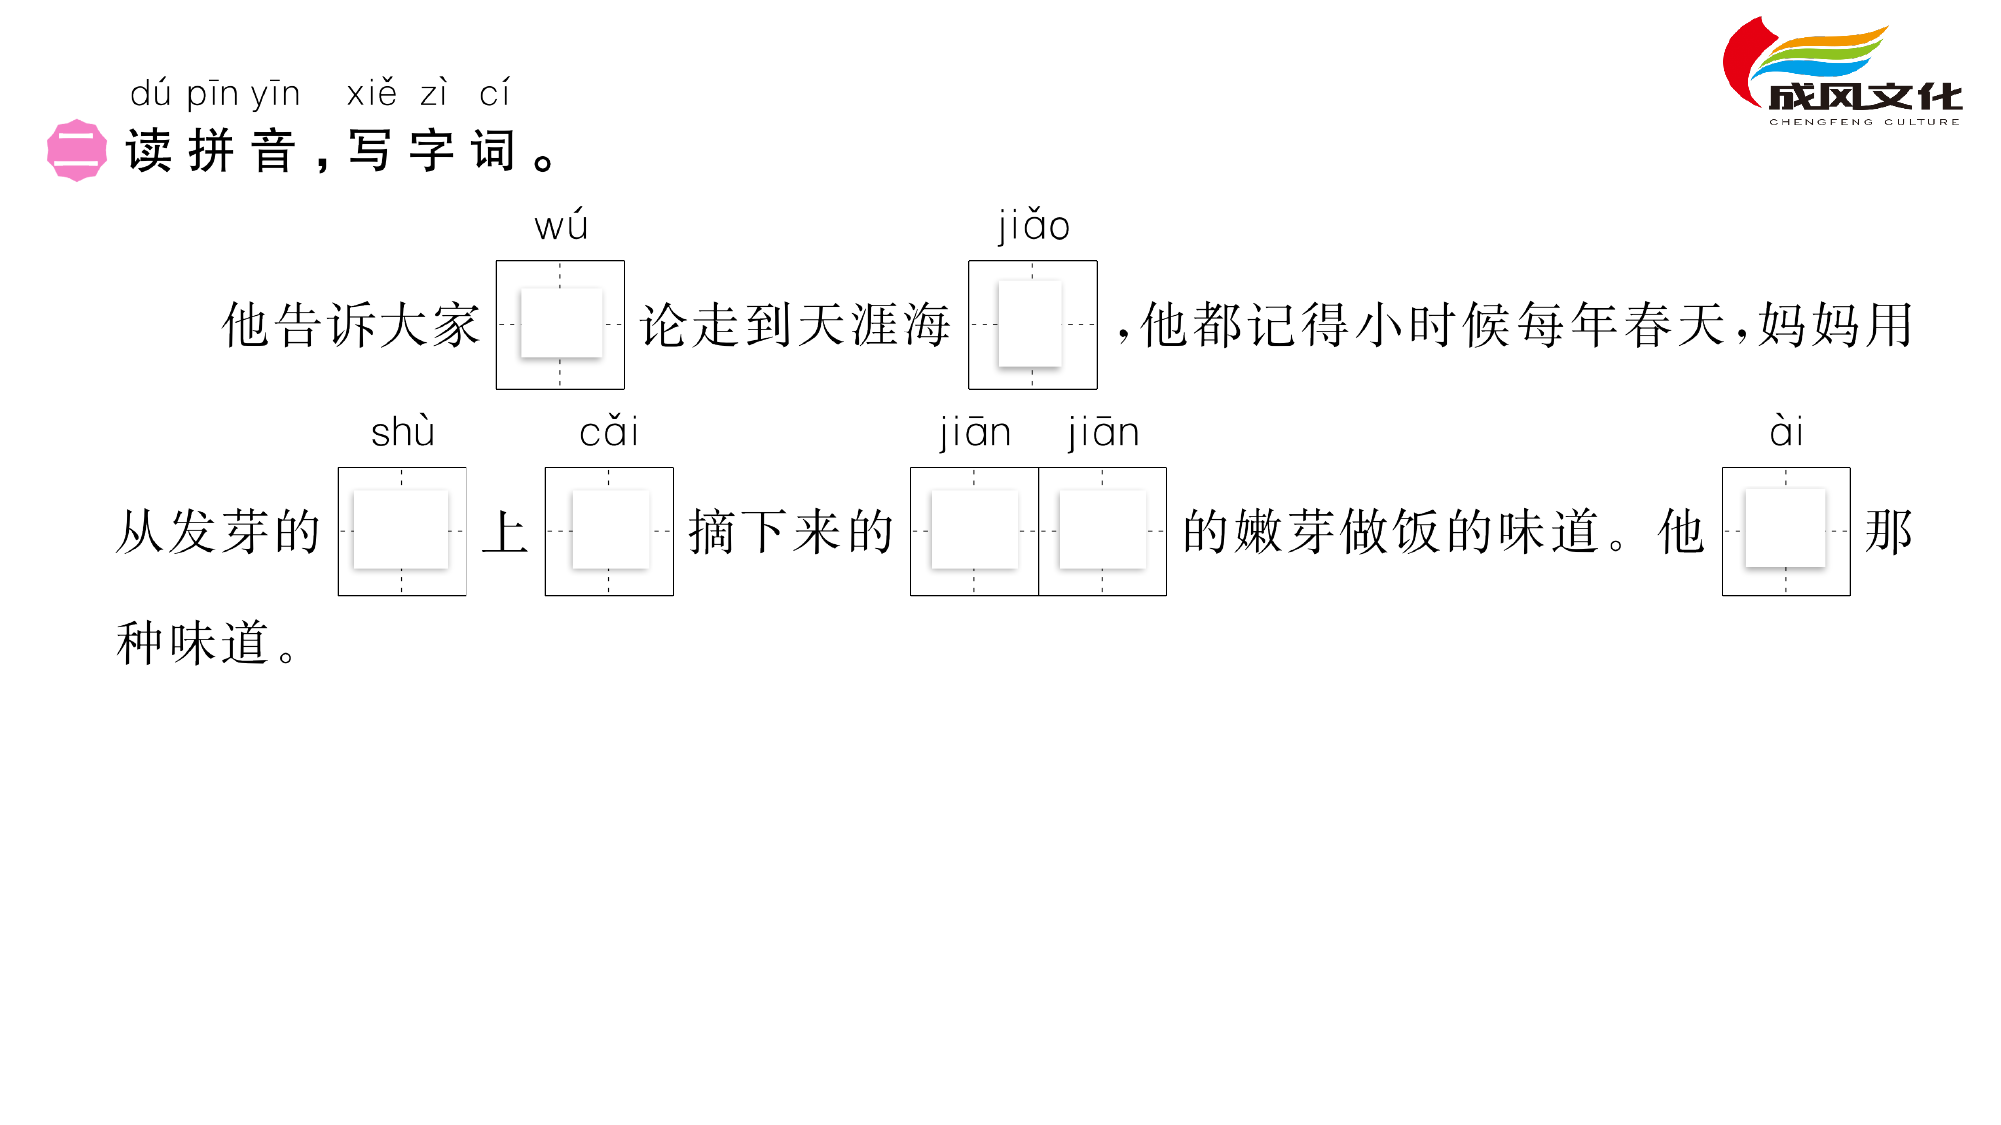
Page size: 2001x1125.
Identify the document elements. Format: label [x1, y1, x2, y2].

picture [43, 0, 1986, 671]
